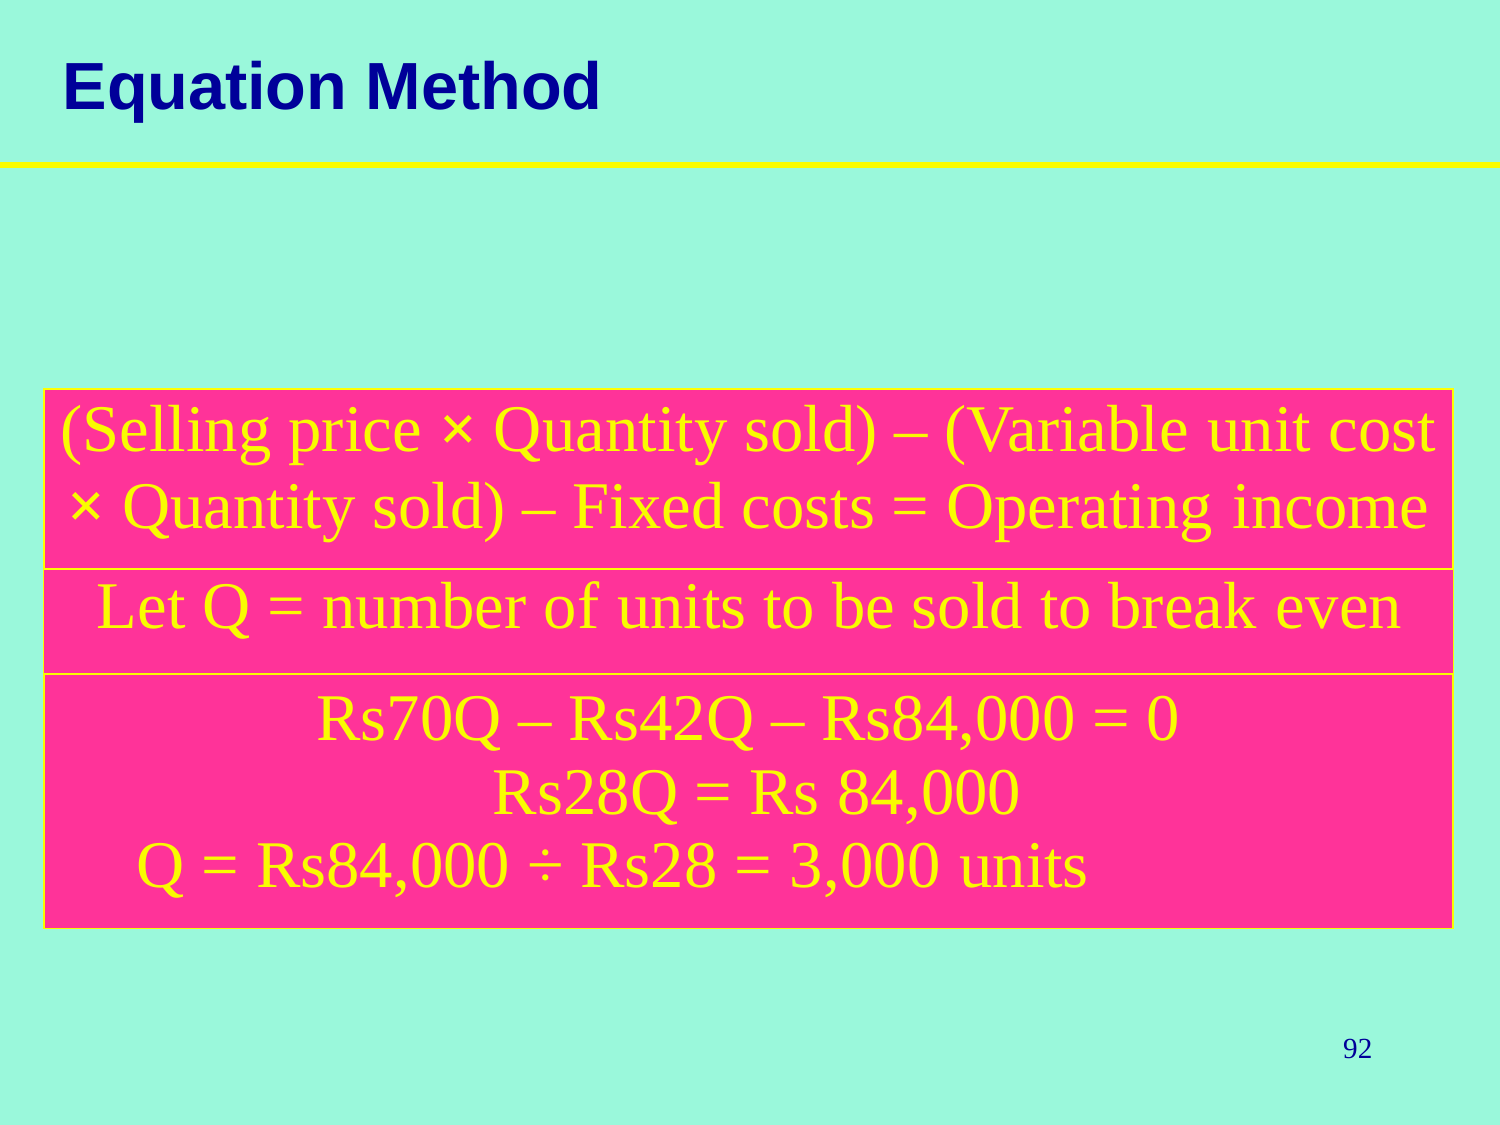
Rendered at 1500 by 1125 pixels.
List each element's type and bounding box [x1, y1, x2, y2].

table_cell [44, 570, 1453, 673]
slide_number [1324, 1030, 1377, 1125]
table_cell [45, 675, 1452, 928]
table_header [45, 390, 1452, 568]
title [60, 40, 607, 231]
